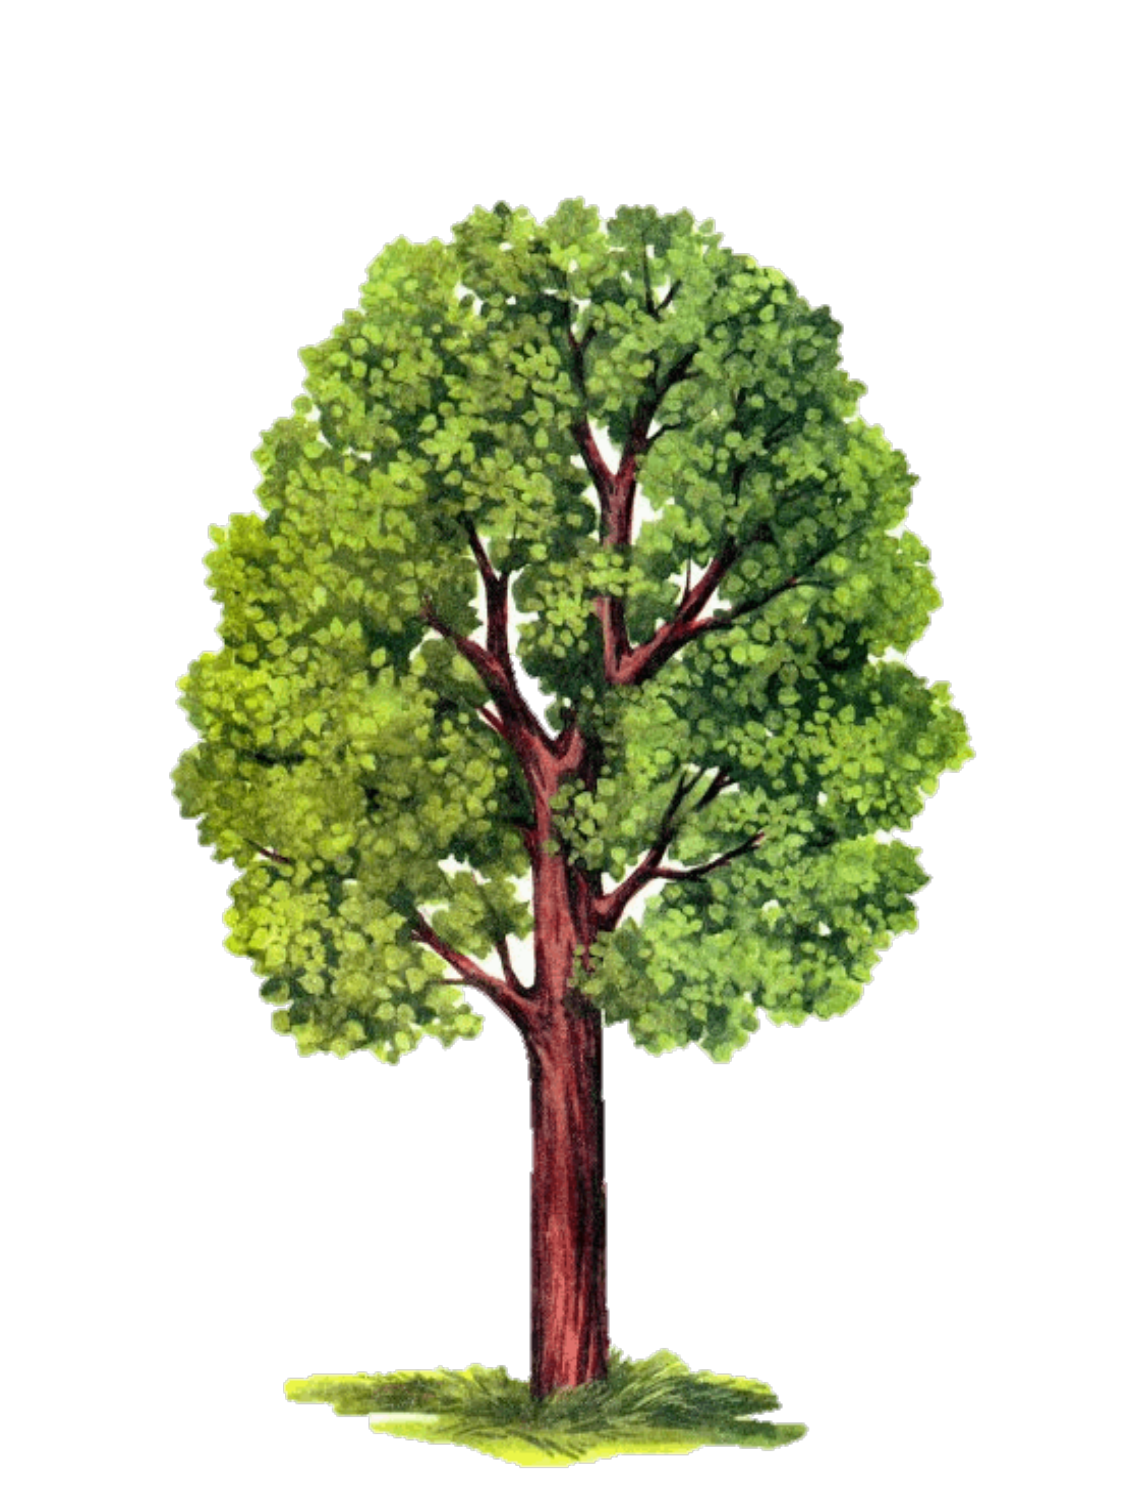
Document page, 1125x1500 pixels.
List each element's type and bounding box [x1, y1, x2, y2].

picture [113, 0, 995, 1500]
